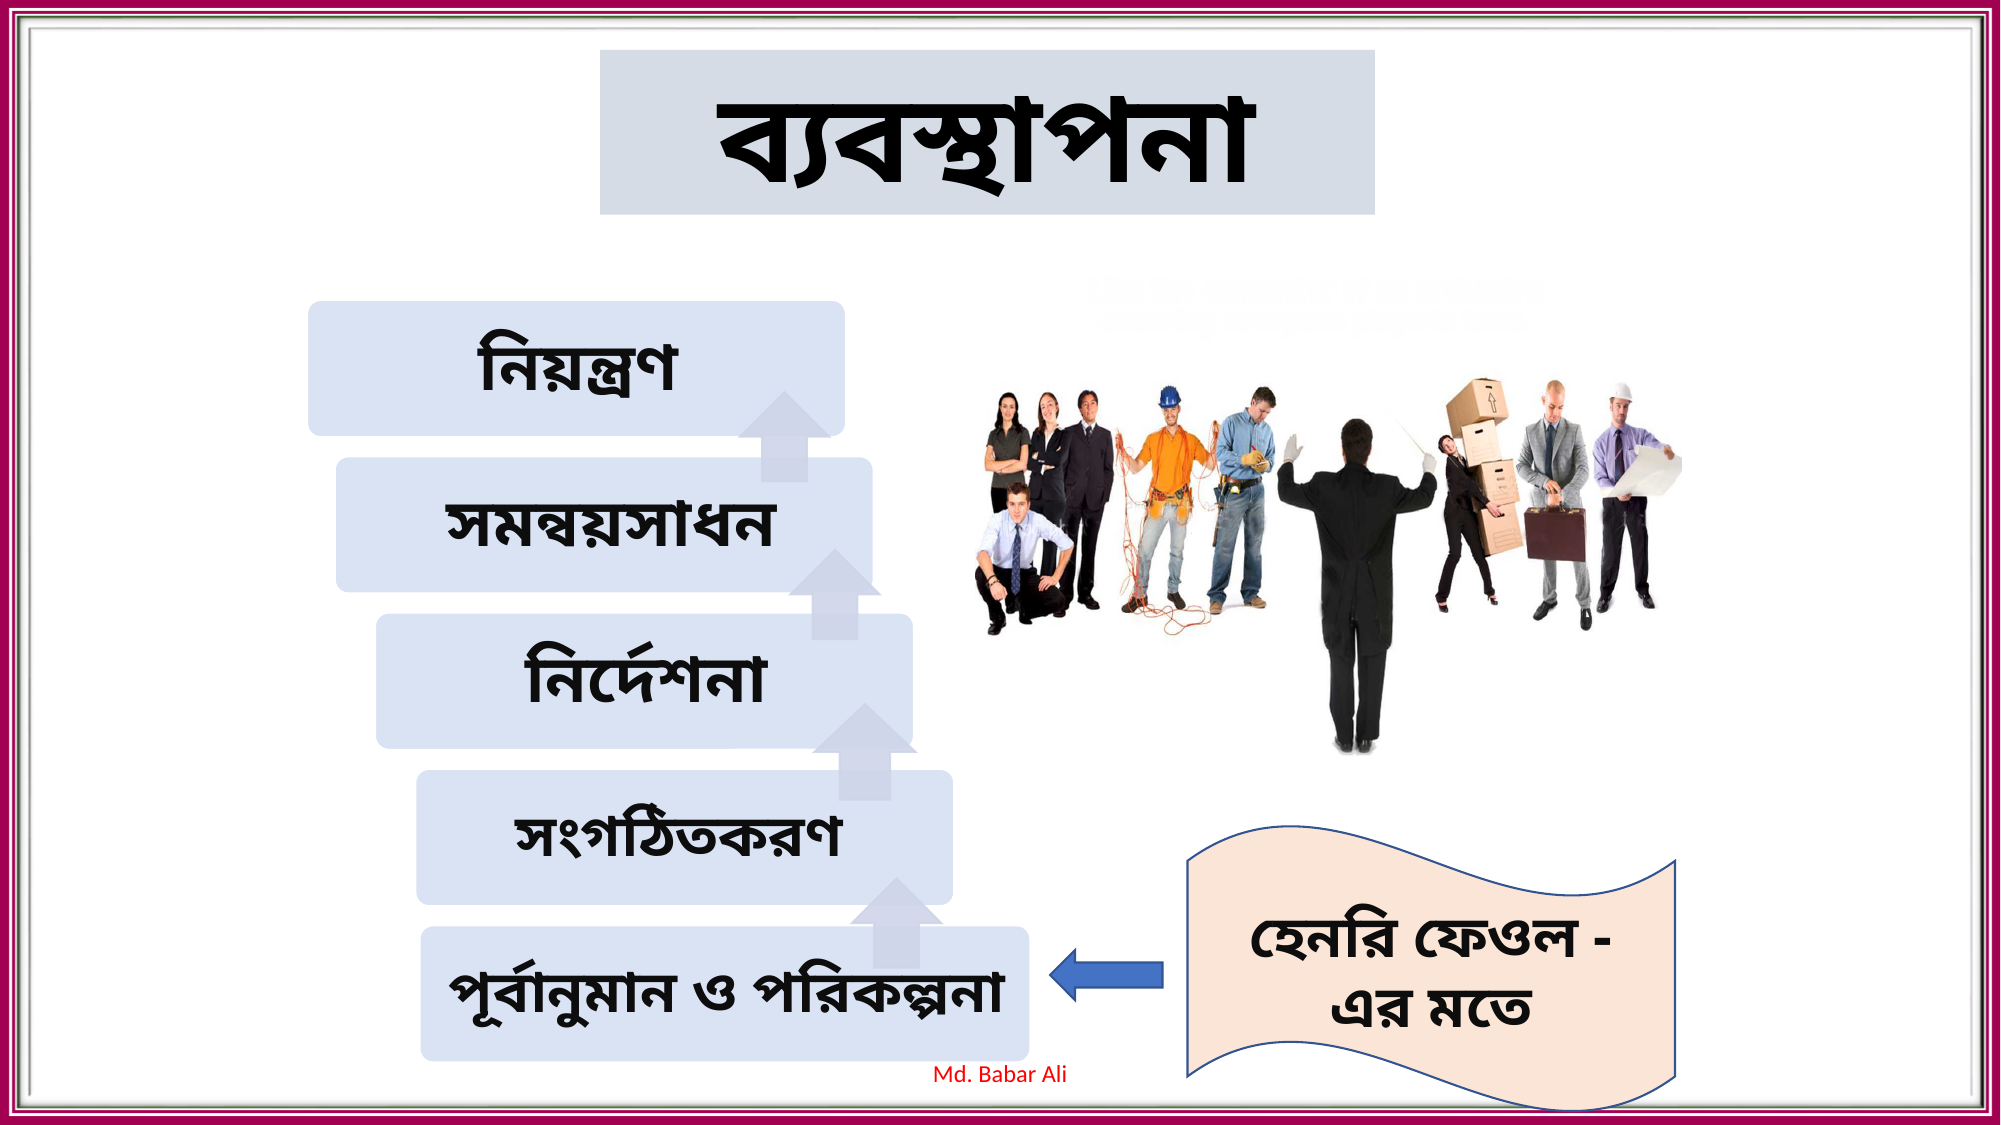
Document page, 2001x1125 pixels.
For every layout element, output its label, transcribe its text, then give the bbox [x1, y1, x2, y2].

picture [0, 0, 2001, 1125]
text_box [1048, 947, 1164, 1003]
text_box হেনরি ফেওল - এর মতে [1186, 825, 1677, 1113]
text_box ব্যবস্থাপনা [600, 49, 1375, 215]
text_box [312, 299, 1013, 1063]
footer Md. Babar Ali [662, 1042, 1338, 1103]
